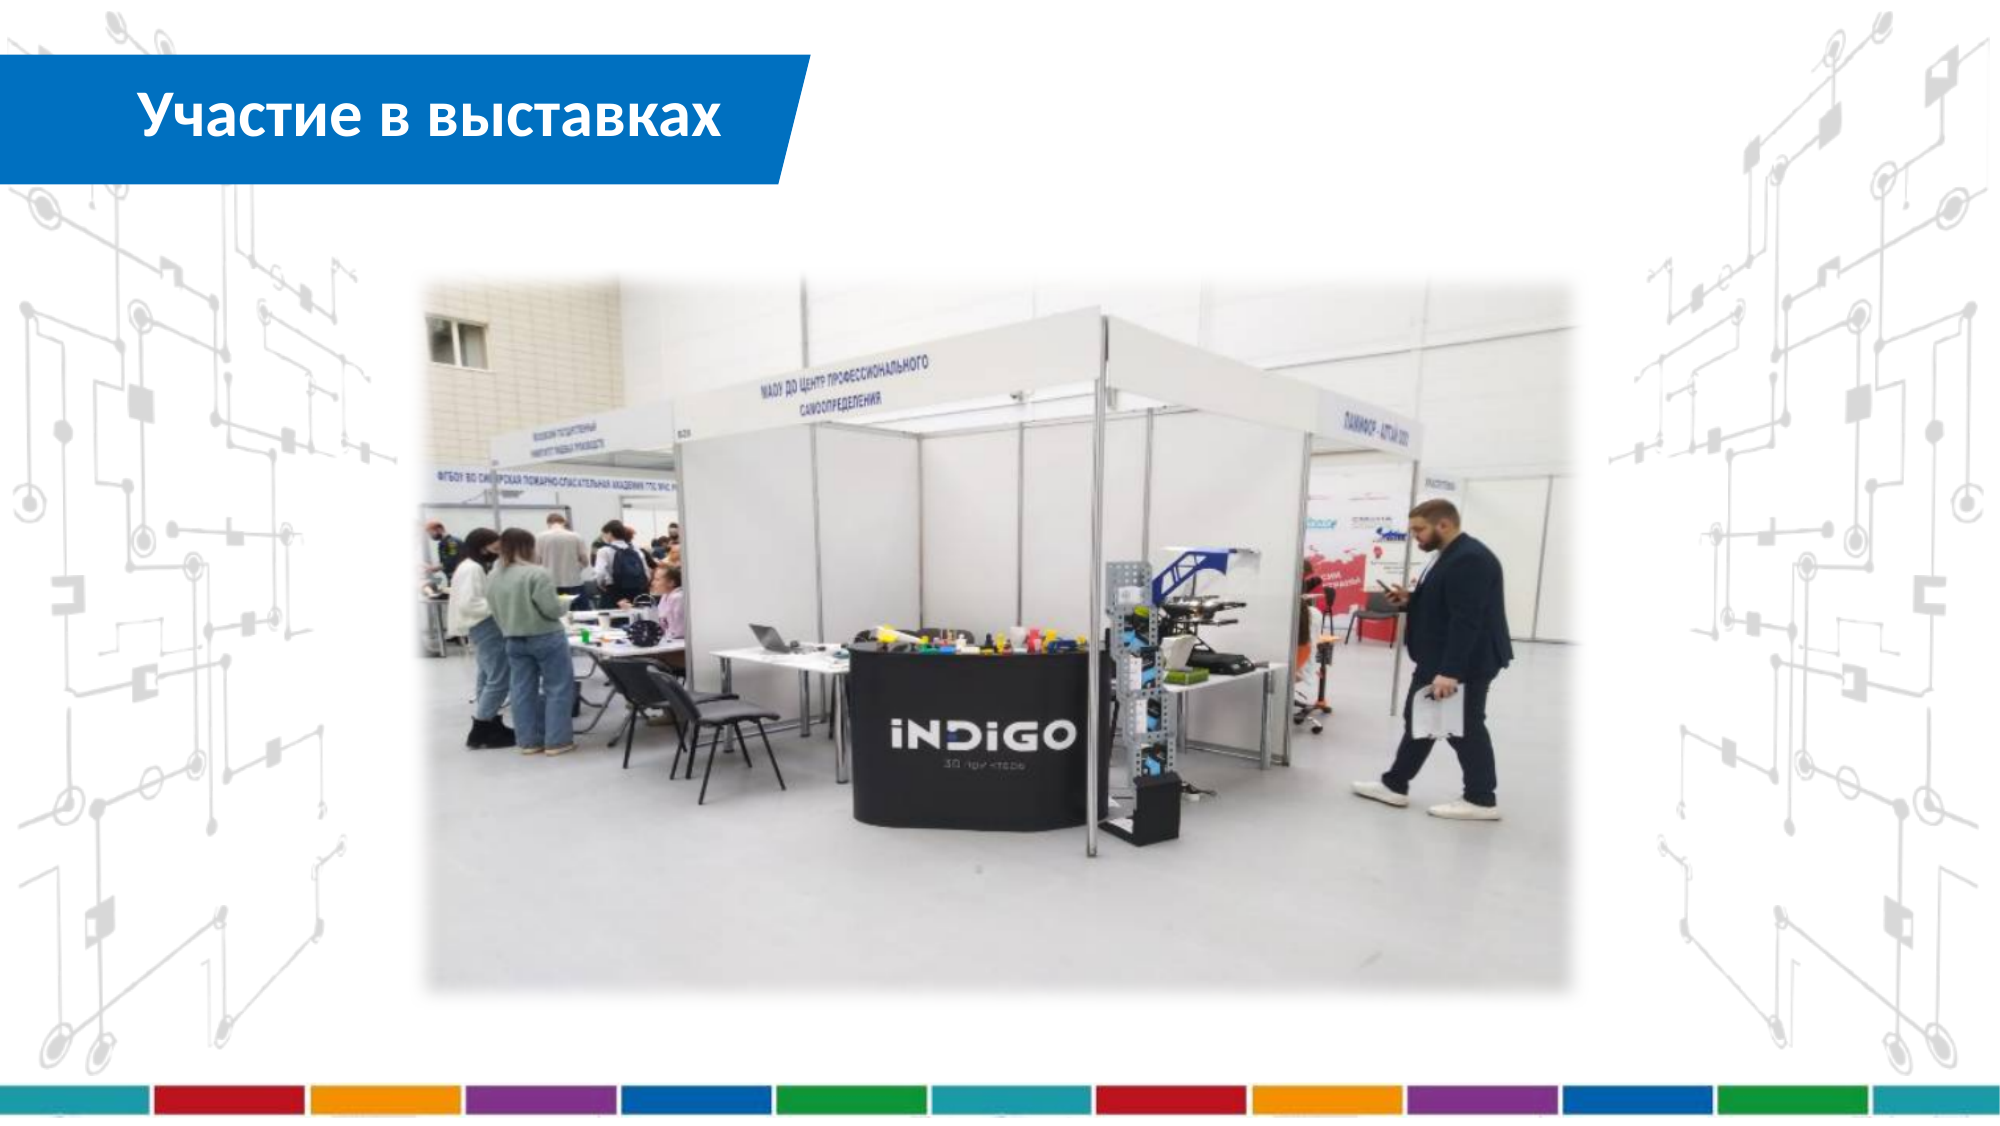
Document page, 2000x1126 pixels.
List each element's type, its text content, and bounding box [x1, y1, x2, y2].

title Участие в выставках [402, 54, 799, 185]
picture [408, 267, 1589, 1011]
picture [6, 10, 398, 1076]
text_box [0, 1082, 2000, 1119]
text_box [402, 52, 814, 111]
picture [1607, 10, 1990, 1076]
